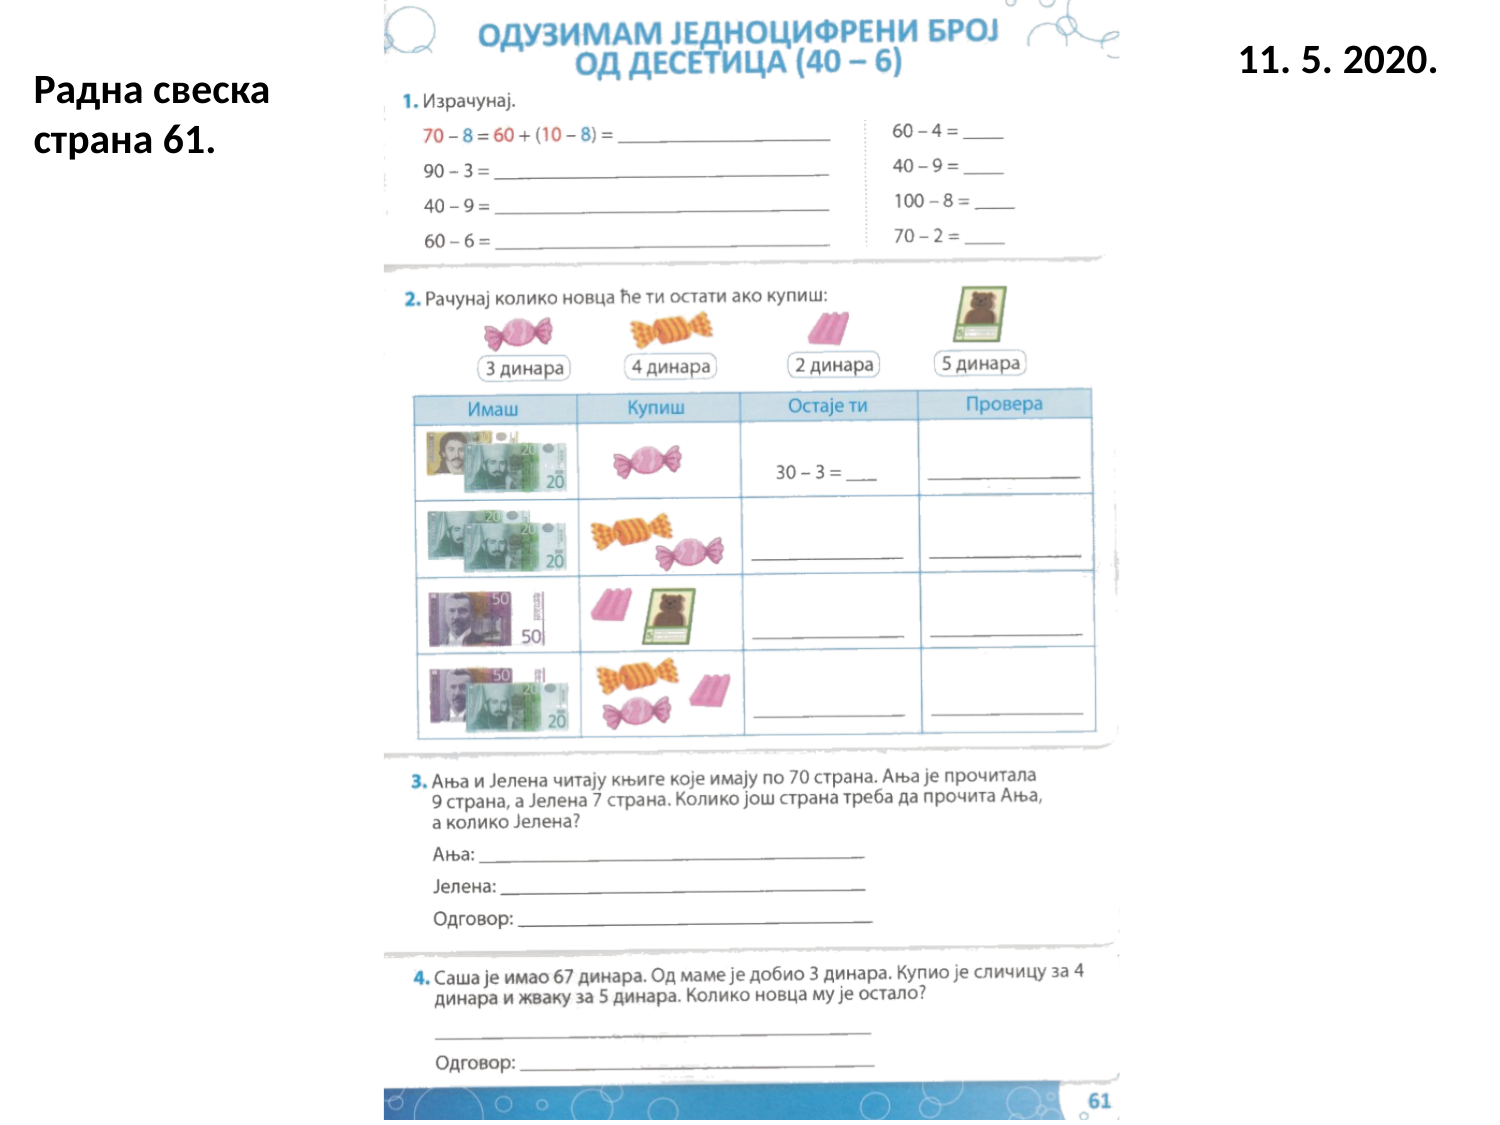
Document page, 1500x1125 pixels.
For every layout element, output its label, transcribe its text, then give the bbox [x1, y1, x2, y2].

picture [383, 0, 1120, 1120]
text_box Радна свеска страна 61. [18, 54, 296, 170]
text_box 11. 5. 2020. [1222, 24, 1455, 89]
